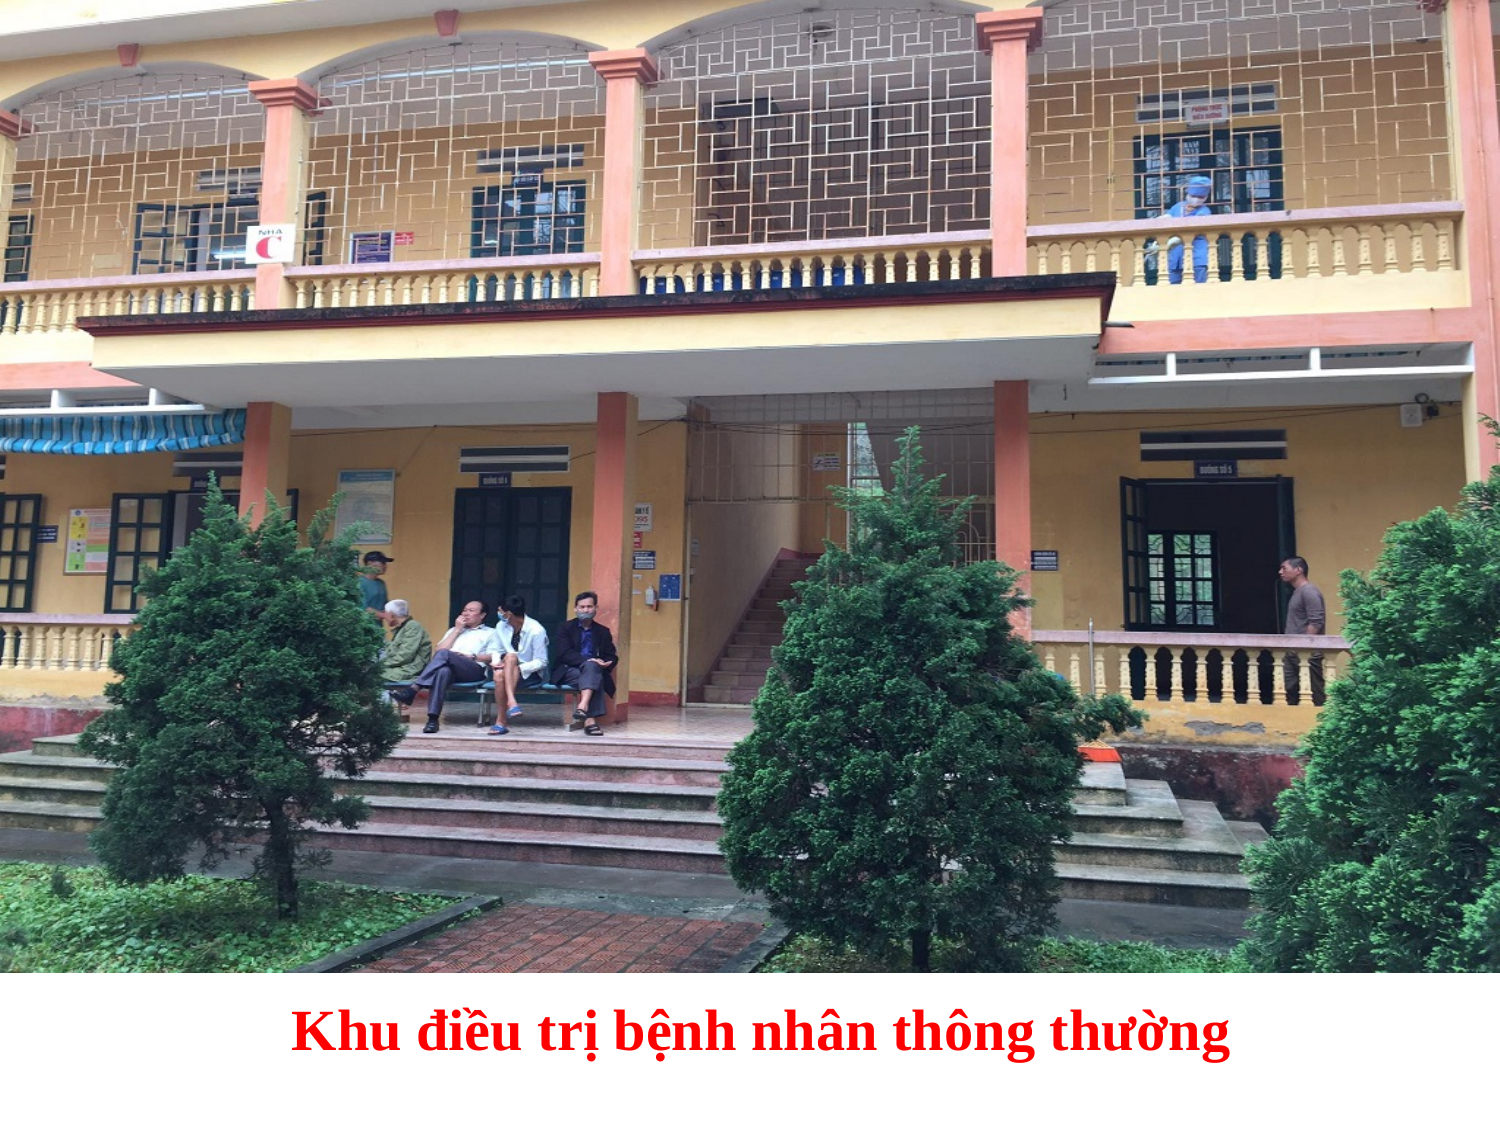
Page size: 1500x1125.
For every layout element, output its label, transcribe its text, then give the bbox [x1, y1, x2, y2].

text_box Khu điều trị bệnh nhân thông thường [234, 984, 1289, 1070]
picture [0, 0, 1500, 973]
